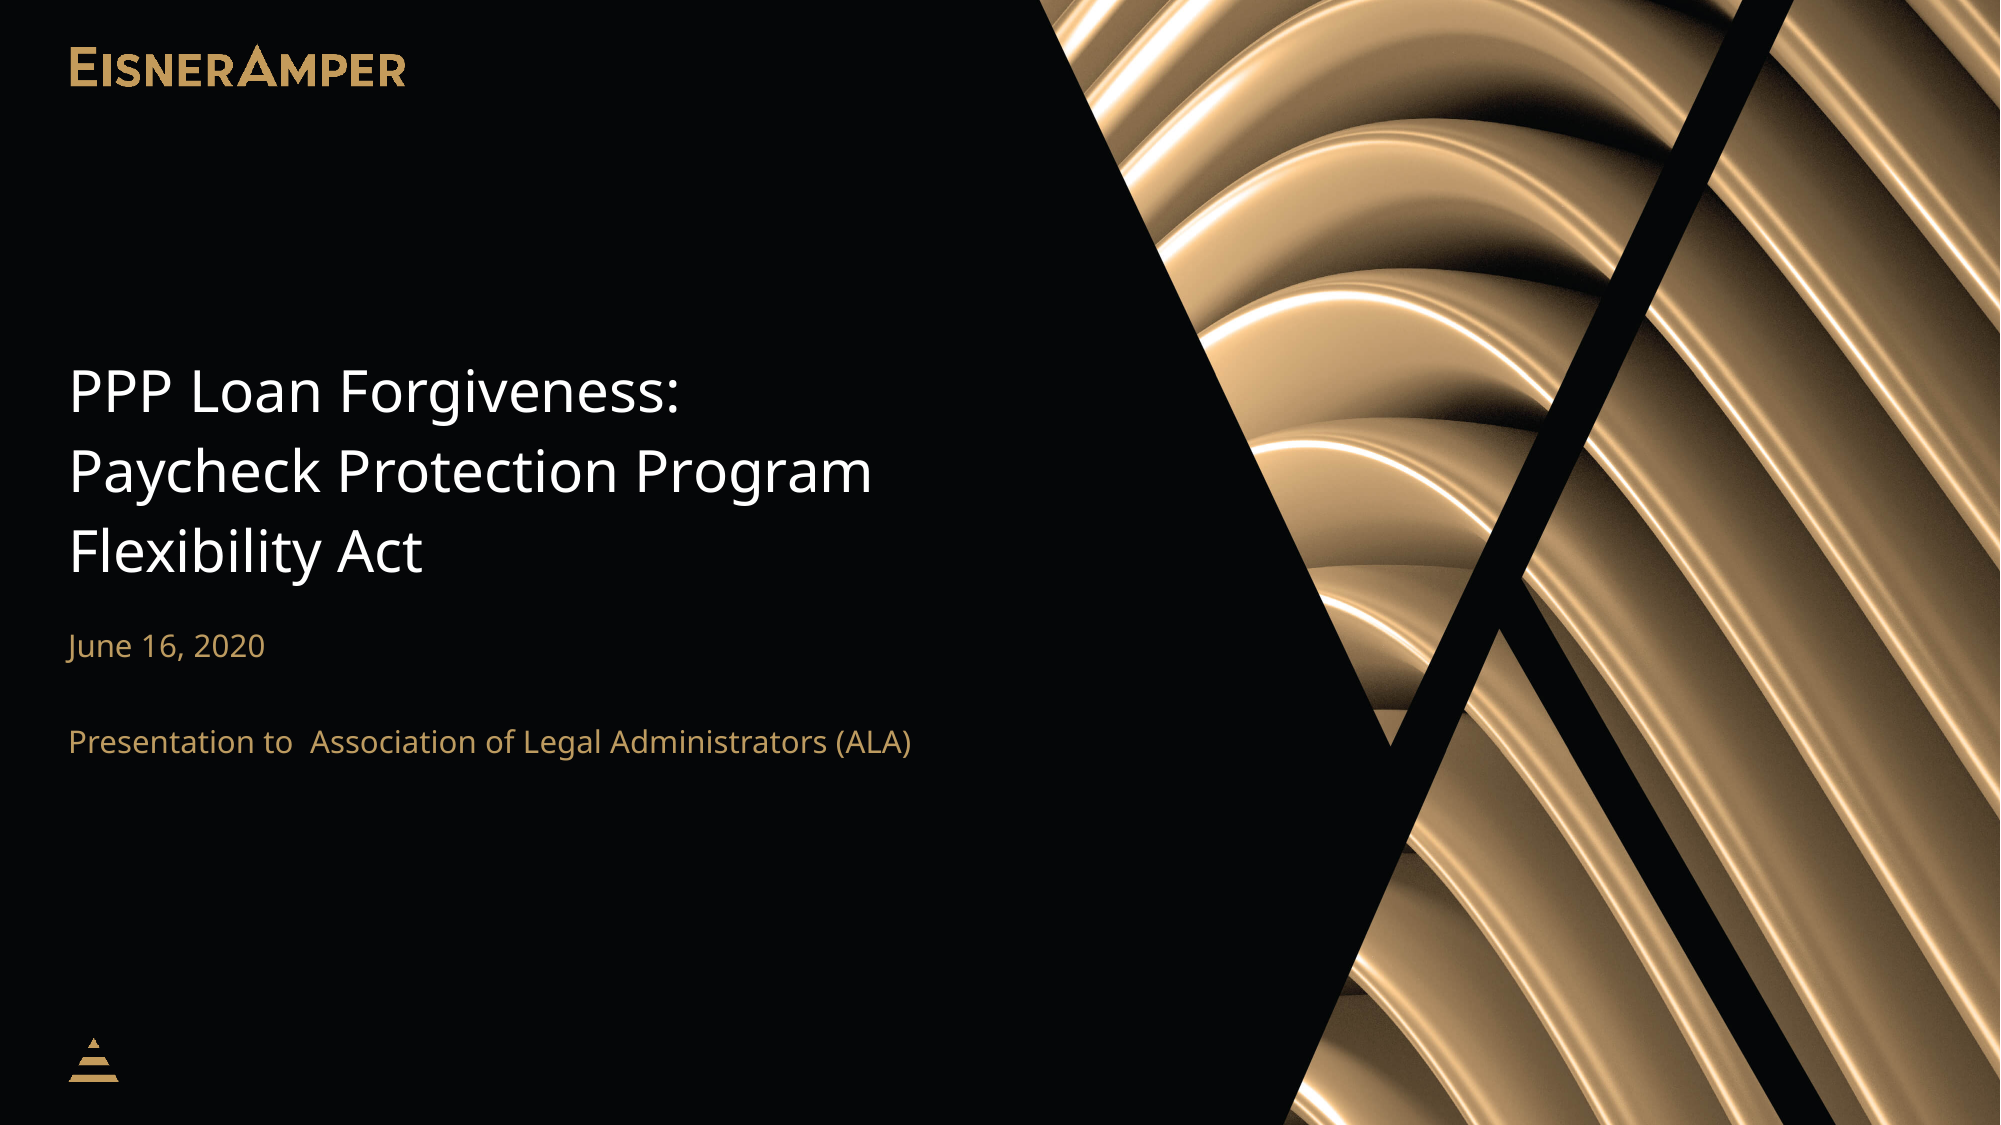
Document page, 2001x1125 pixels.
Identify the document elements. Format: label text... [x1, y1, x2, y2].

list PPP Loan Forgiveness: Paycheck Protection Program Flexibility Act [53, 188, 1041, 592]
subtitle June 16, 2020 Presentation to Association of Legal Administrators (ALA) [53, 622, 938, 778]
picture [0, 0, 2000, 1125]
